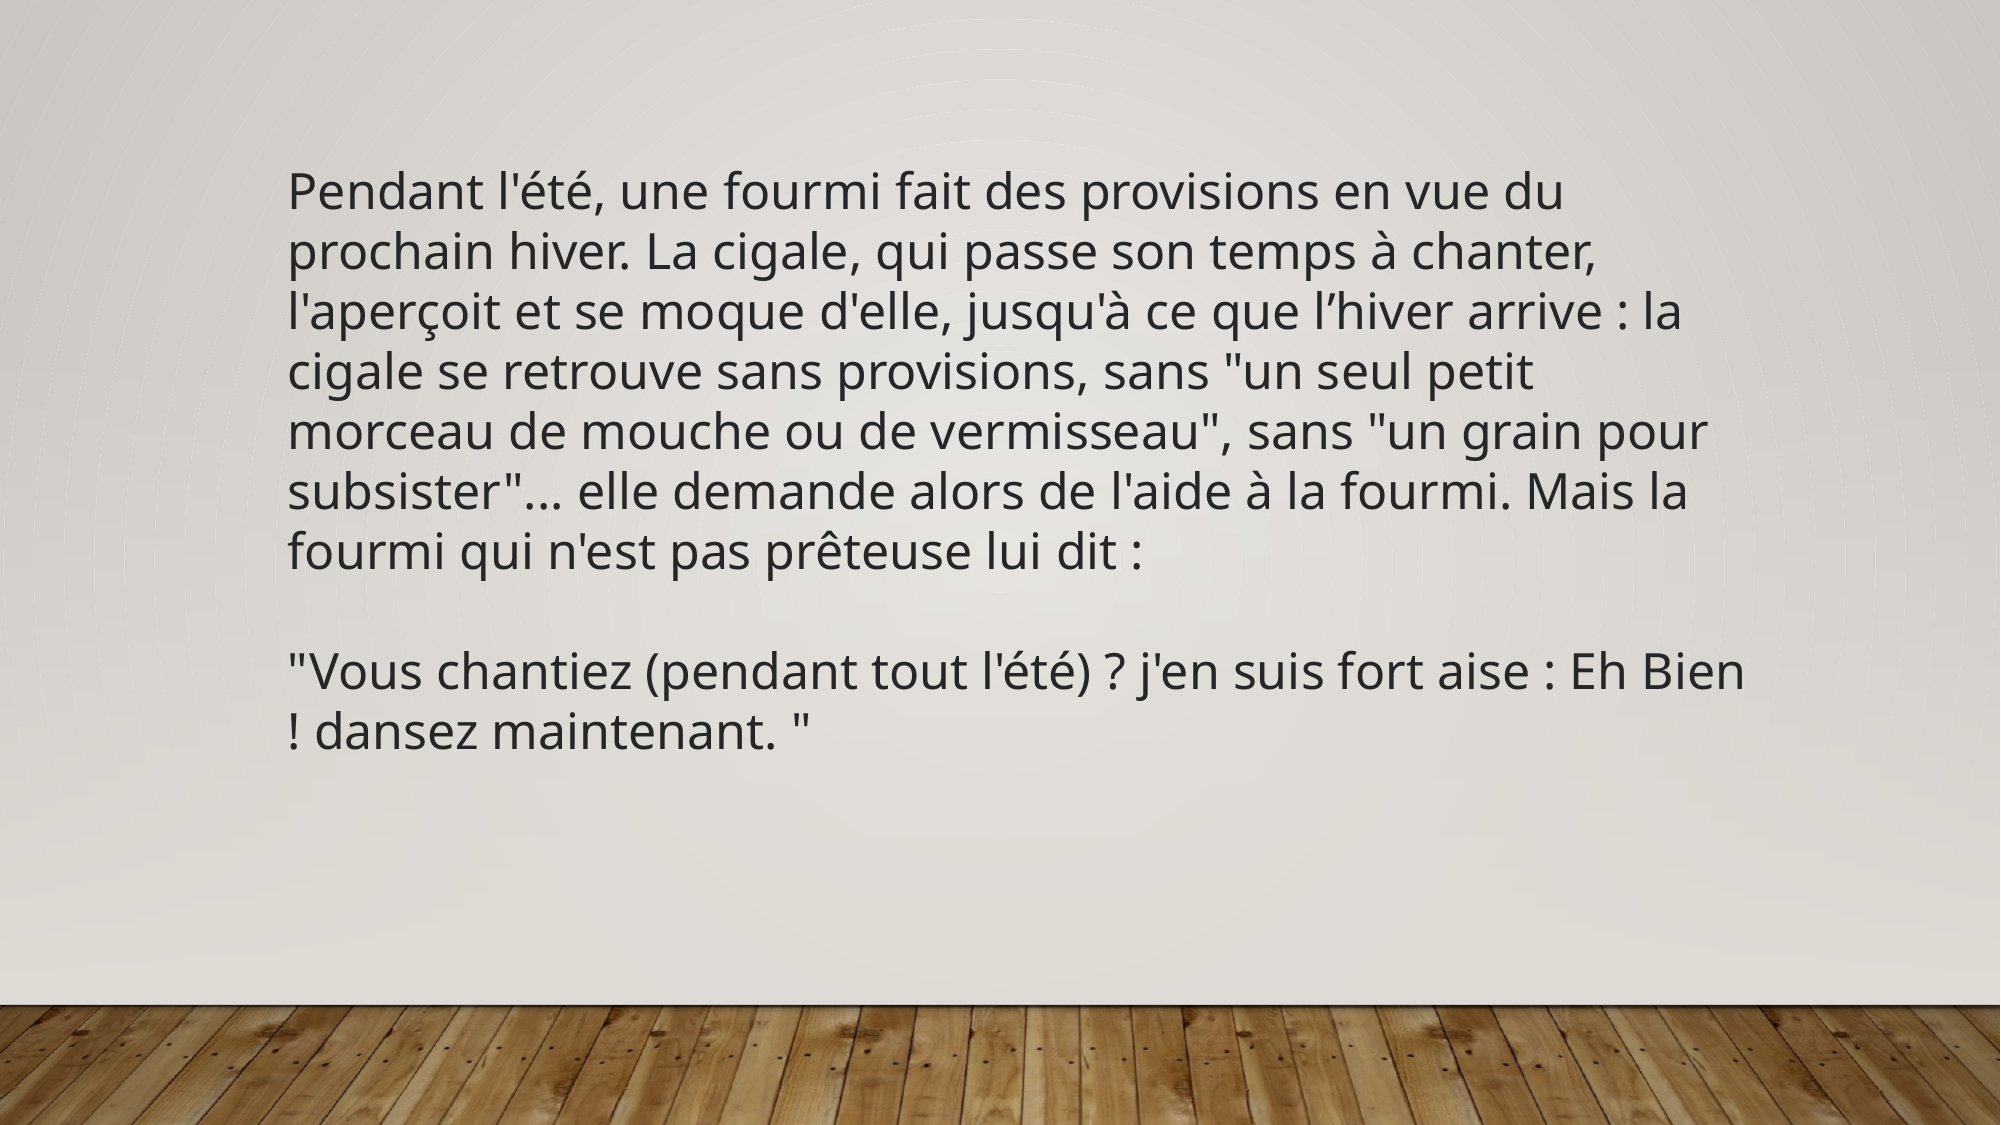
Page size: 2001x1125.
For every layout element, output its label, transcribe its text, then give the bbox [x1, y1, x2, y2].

picture [0, 1005, 2000, 1125]
text_box Pendant l'été, une fourmi fait des provisions en vue du prochain hiver. La cigale, qui passe son temps à chanter, l'aperçoit et se moque d'elle, jusqu'à ce que l’hiver arrive : la cigale se retrouve sans provisions, sans "un seul petit morceau de mouche ou de vermisseau", sans "un grain pour subsister"... elle demande alors de l'aide à la fourmi. Mais la fourmi qui n'est pas prêteuse lui dit : "Vous chantiez (pendant tout l'été) ? j'en suis fort aise : Eh Bien ! dansez maintenant. " [272, 152, 1771, 768]
